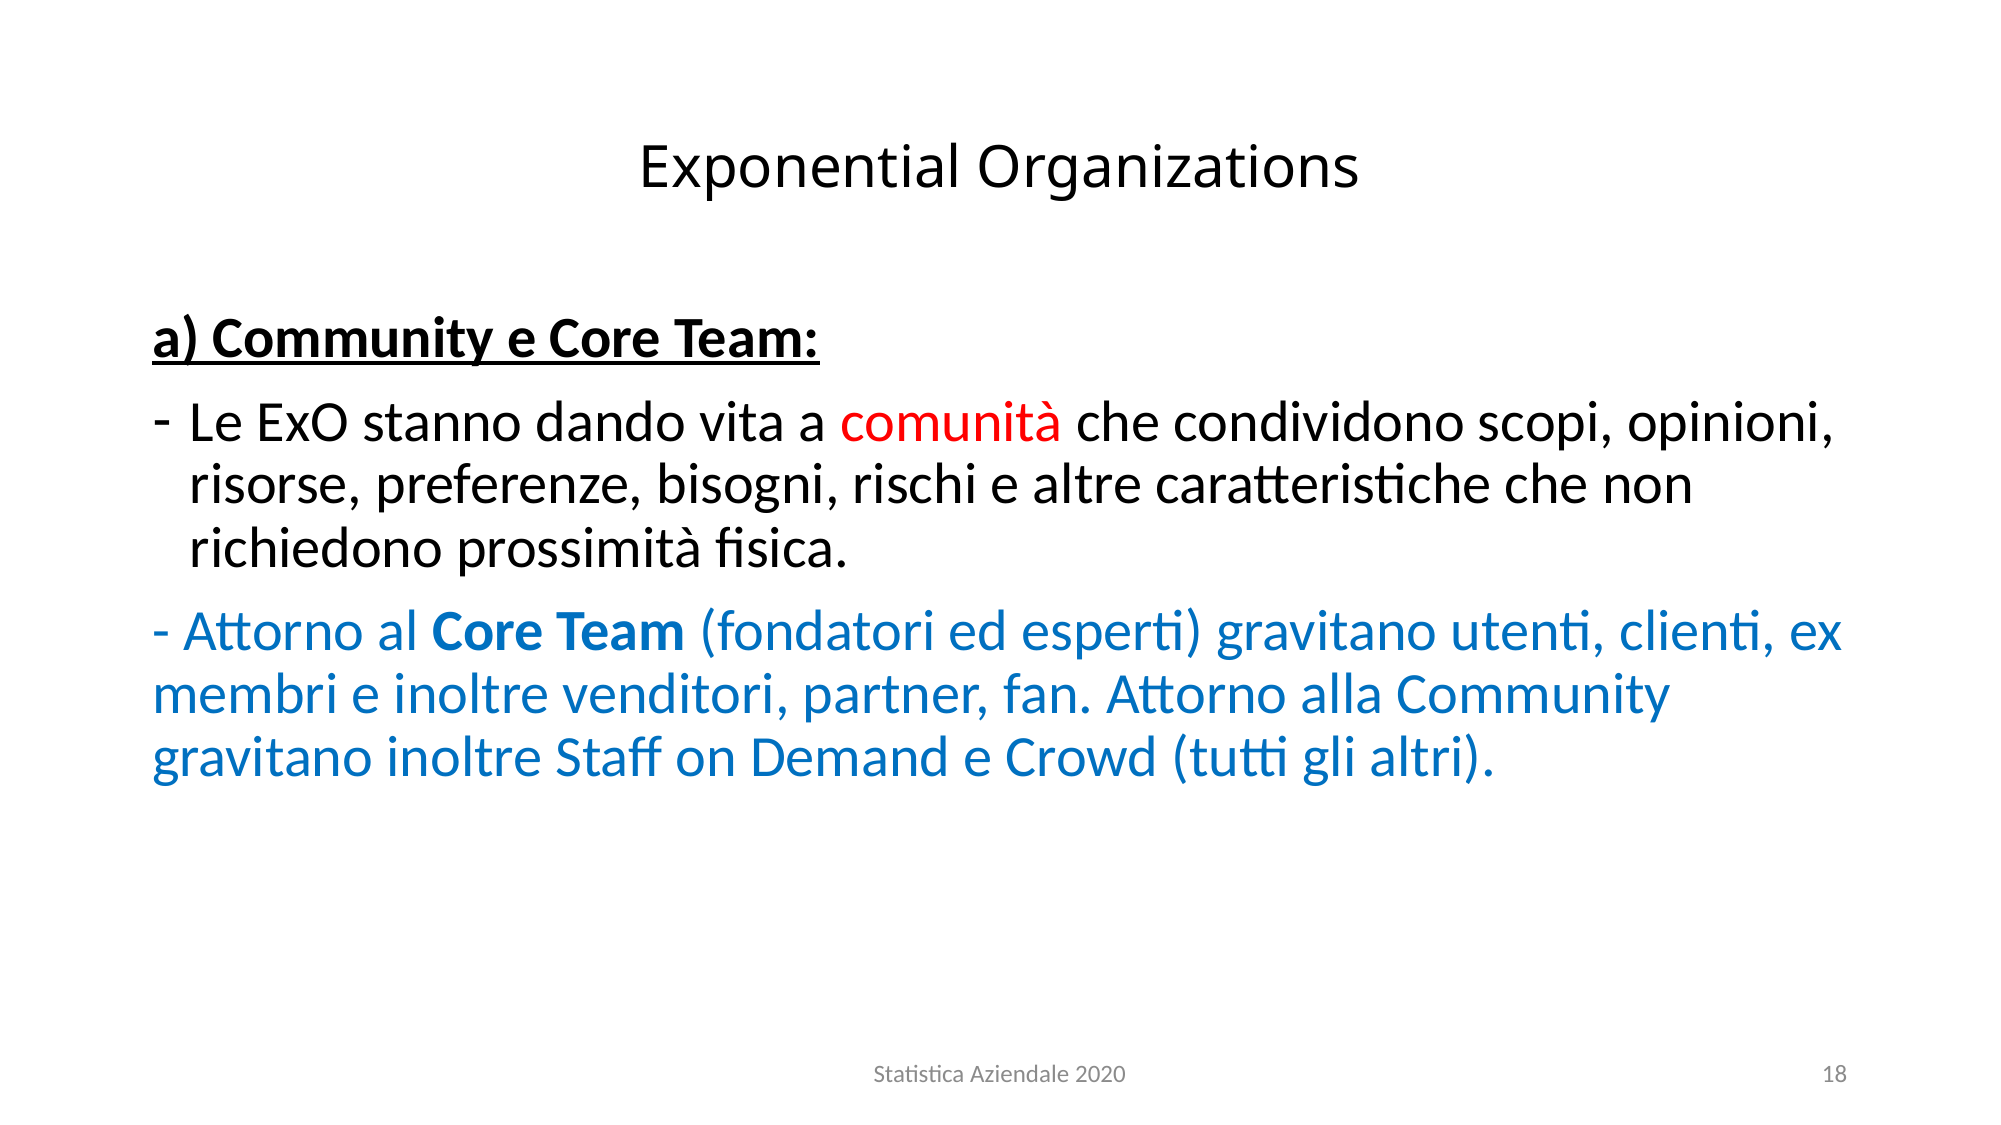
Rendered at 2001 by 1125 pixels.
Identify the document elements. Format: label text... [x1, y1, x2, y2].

slide_number 18 [1412, 1042, 1863, 1103]
footer Statistica Aziendale 2020 [662, 1042, 1338, 1103]
title Exponential Organizations [137, 59, 1863, 278]
list a) Community e Core Team: Le ExO stanno dando vita a comunità che condividono scopi, opinioni, risorse, preferenze, bisogni, rischi e altre caratteristiche che non richiedono prossimità fisica. - Attorno al Core Team (fondatori ed esperti) gravitano utenti, clienti, ex membri e inoltre venditori, partner, fan. Attorno alla Community gravitano inoltre Staff on Demand e Crowd (tutti gli altri). [137, 299, 1863, 1014]
